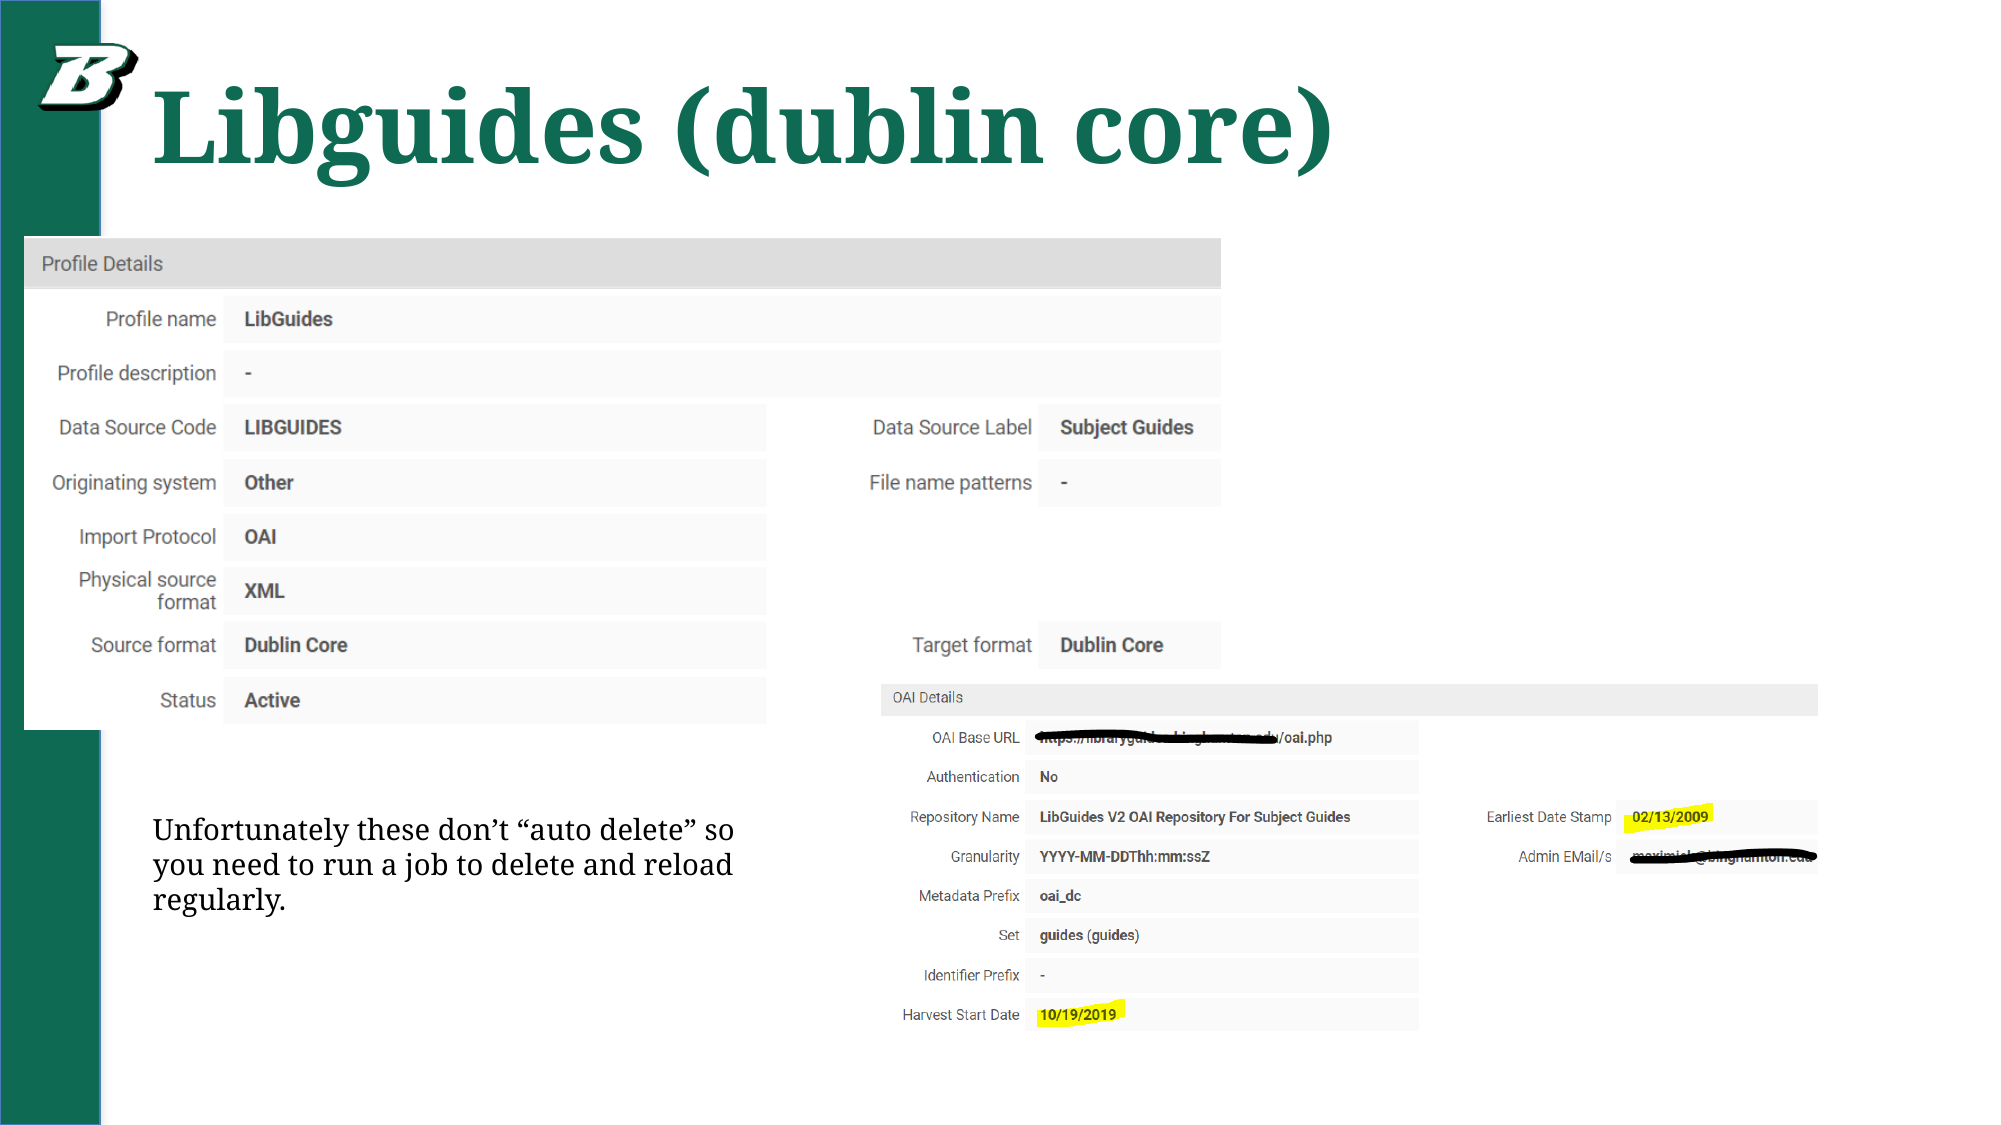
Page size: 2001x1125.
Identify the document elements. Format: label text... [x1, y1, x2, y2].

text_box Unfortunately these don’t “auto delete” so you need to run a job to delete and reload regularly. [137, 796, 776, 1078]
picture [24, 235, 1818, 1031]
title Libguides (dublin core) [137, 36, 1863, 212]
picture [37, 43, 137, 111]
